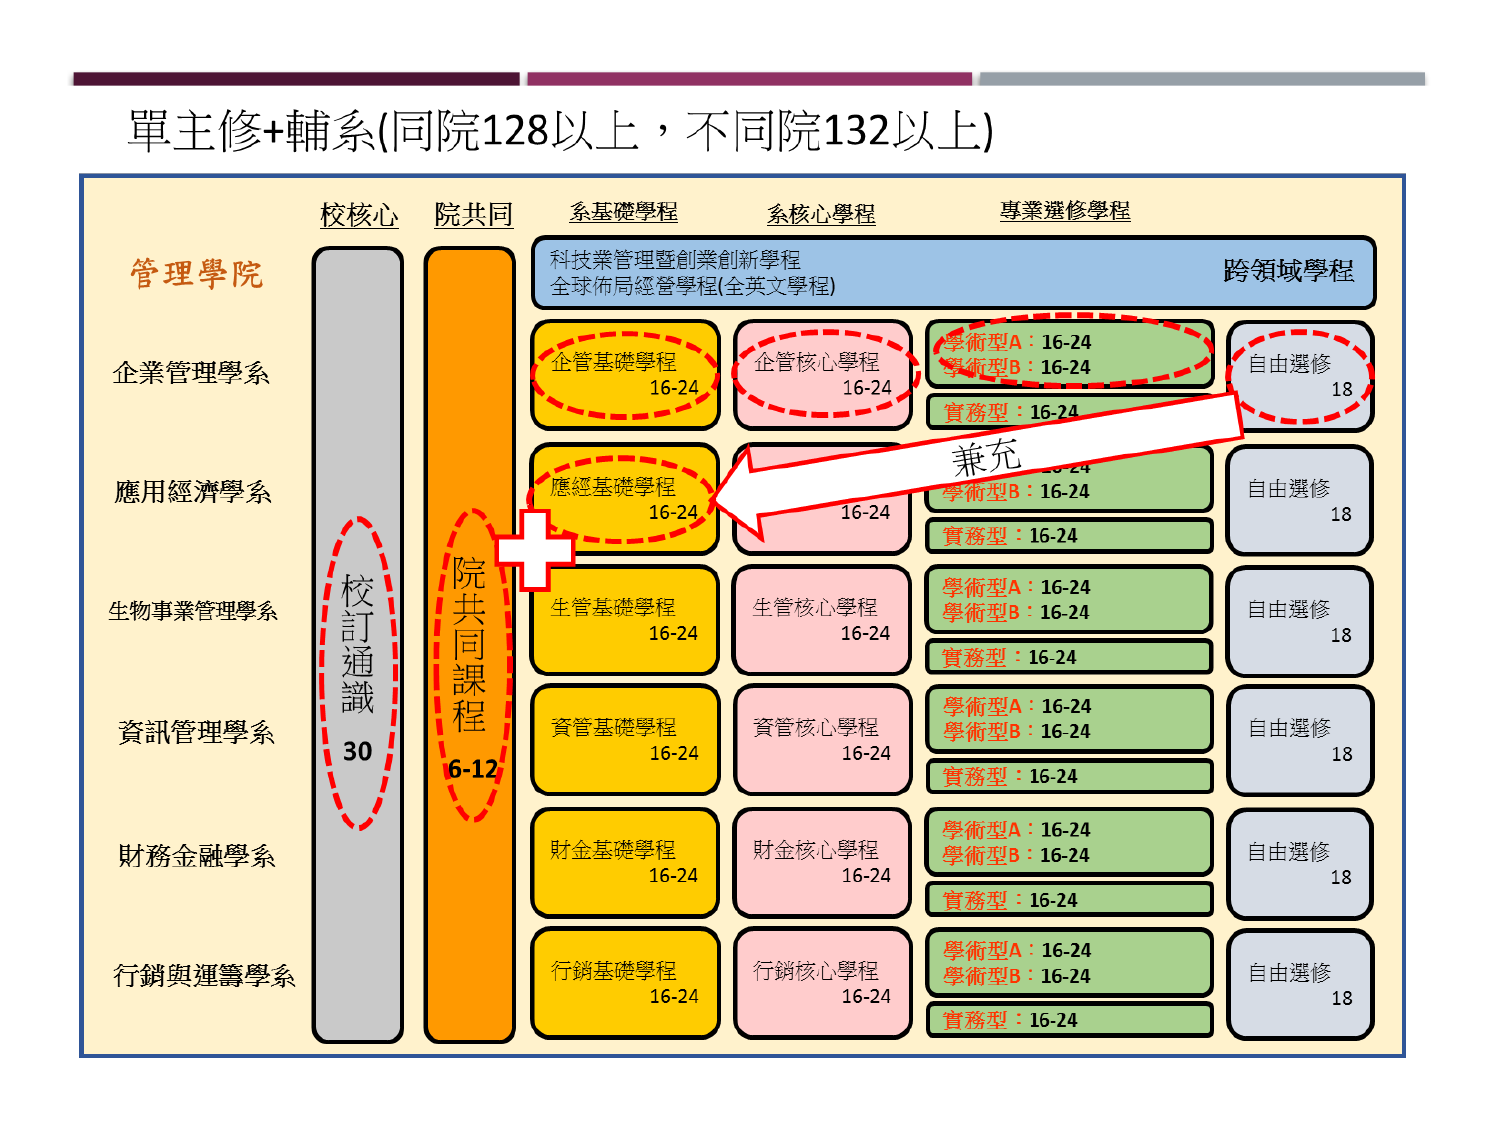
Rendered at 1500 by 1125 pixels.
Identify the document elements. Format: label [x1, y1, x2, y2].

picture [78, 85, 1407, 1059]
text_box [21, 85, 1449, 1093]
